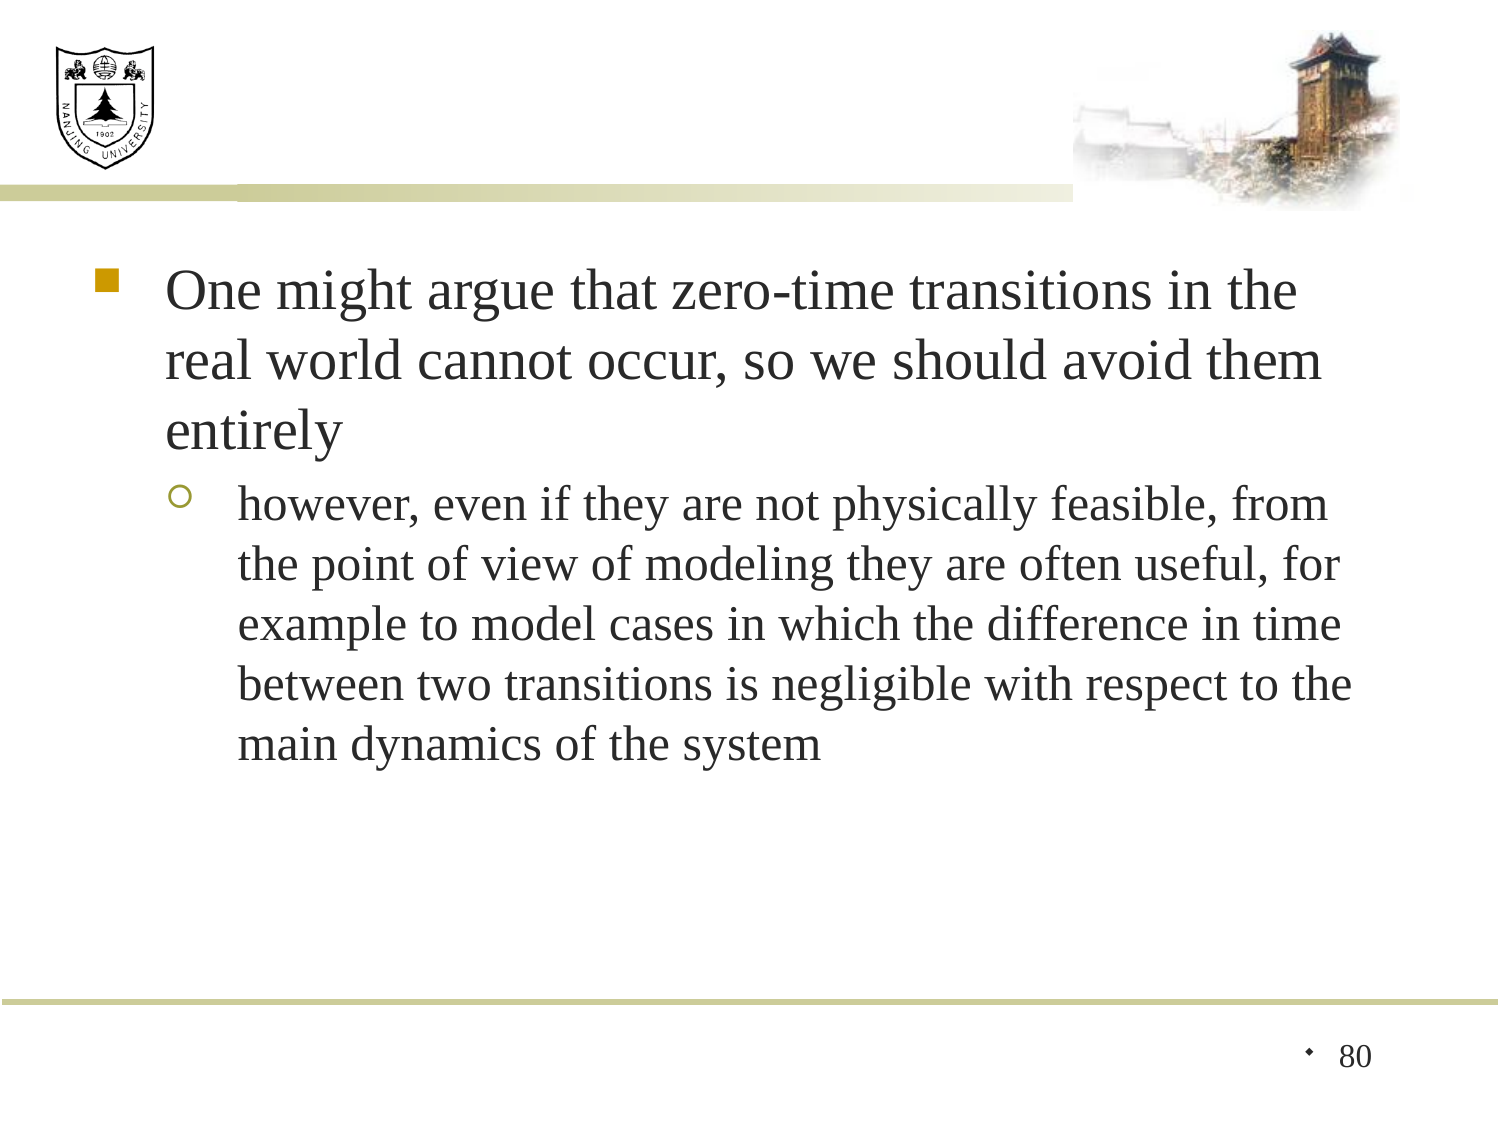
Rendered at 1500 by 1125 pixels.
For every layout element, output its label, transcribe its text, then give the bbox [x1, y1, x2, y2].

slide_number 80 [1234, 1030, 1388, 1107]
picture [50, 42, 160, 173]
picture [1073, 30, 1400, 211]
picture [2, 999, 1498, 1005]
list One might argue that zero-time transitions in the real world cannot occur, so we should avoid them entirely however, even if they are not physically feasible, from the point of view of modeling they are often useful, for example to model cases in which the difference in time between two transitions is negligible with respect to the main dynamics of the system [76, 243, 1413, 965]
